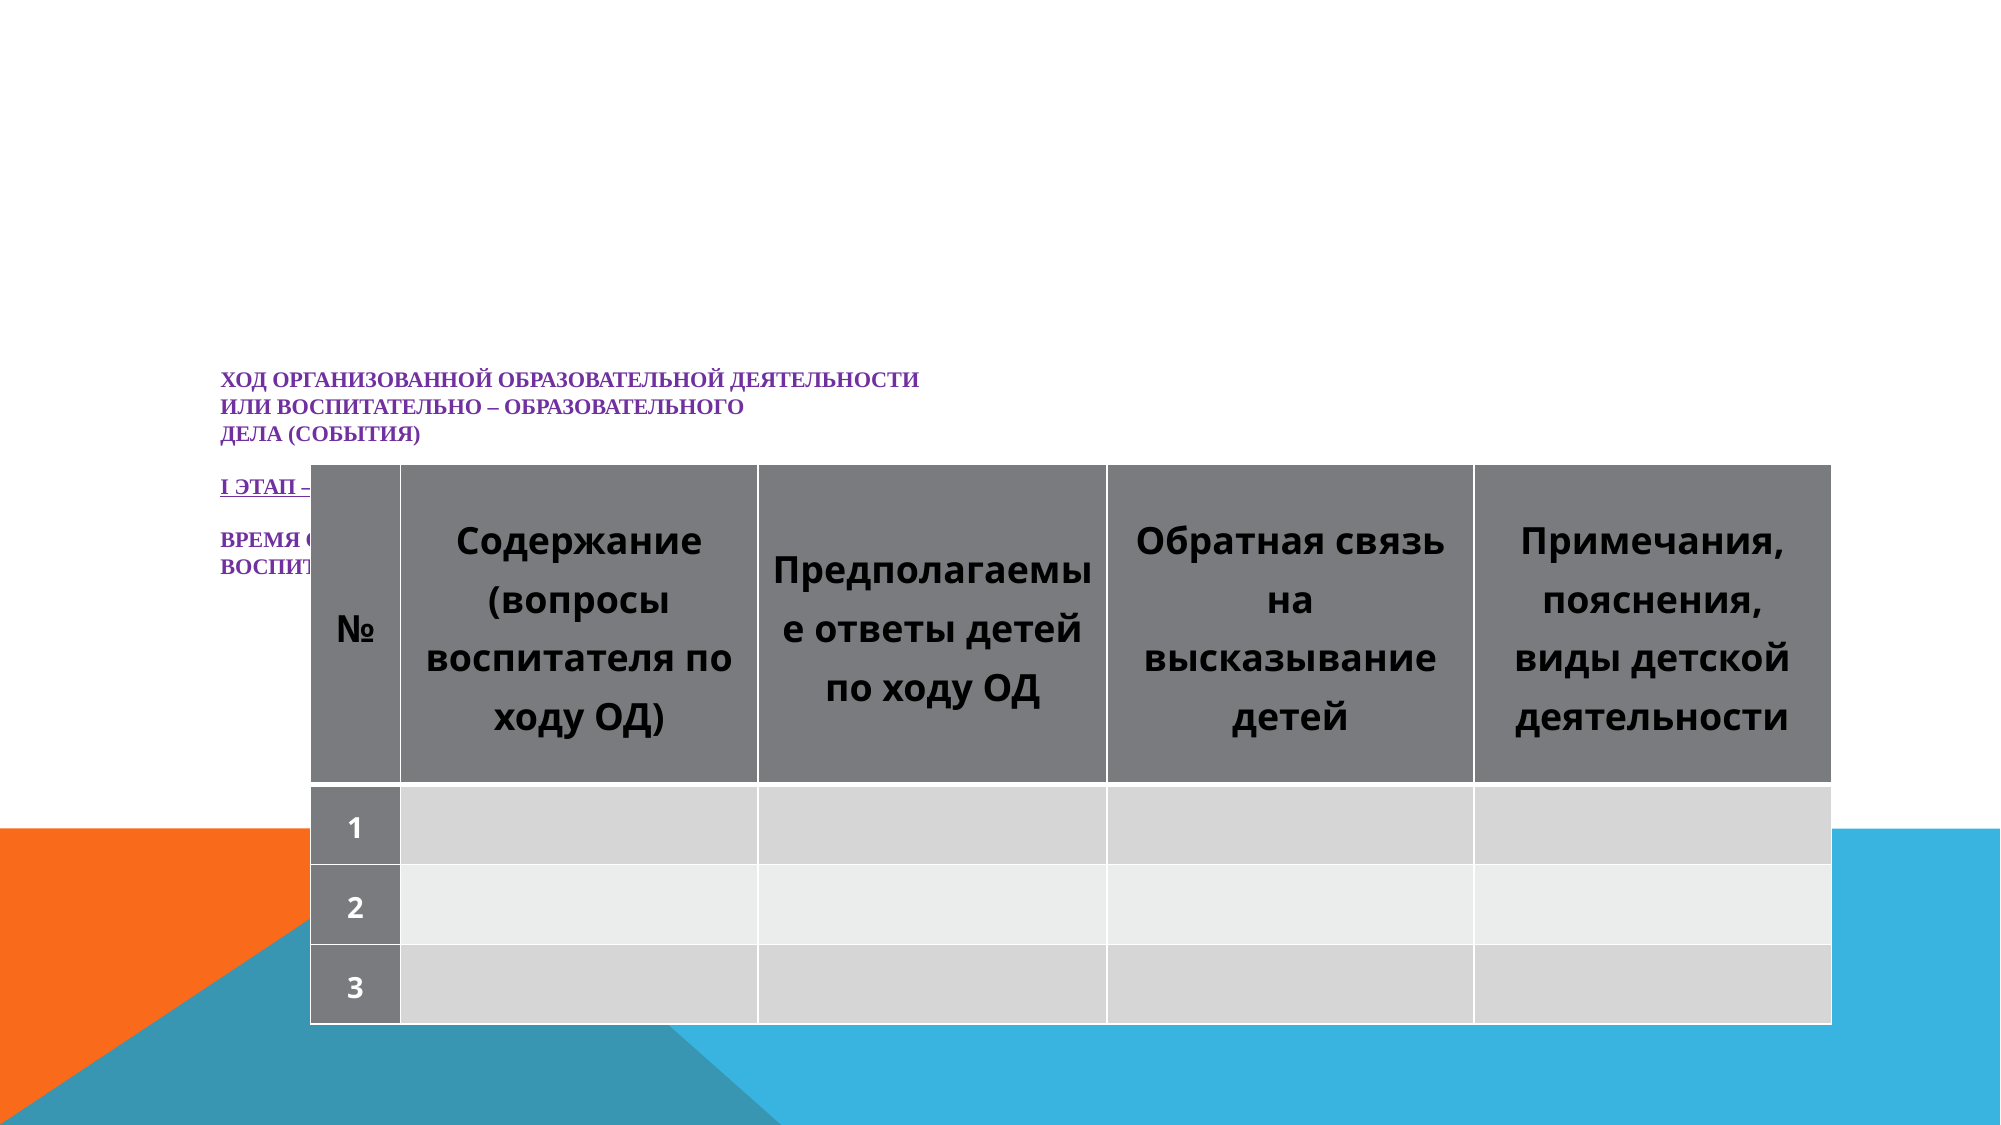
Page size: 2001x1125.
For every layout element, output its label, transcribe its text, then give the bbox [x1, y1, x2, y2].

table_header Примечания, пояснения, виды детской деятельности [1475, 465, 1831, 782]
table_cell [1108, 787, 1473, 864]
table_header Предполагаемые ответы детей по ходу ОД [759, 465, 1106, 782]
table_header № [311, 465, 400, 782]
table_cell [401, 787, 757, 864]
table_cell [401, 865, 757, 944]
table_cell 3 [311, 945, 400, 1023]
table_header Обратная связь на высказывание детей [1108, 465, 1473, 782]
table_cell 1 [311, 787, 400, 864]
table_cell [759, 787, 1106, 864]
table_cell [759, 945, 1106, 1023]
table_cell 2 [311, 865, 400, 944]
table_cell [401, 945, 757, 1023]
table_header Содержание (вопросы воспитателя по ходу ОД) [401, 465, 757, 782]
table_cell [1475, 787, 1831, 864]
table_cell [1475, 865, 1831, 944]
table_cell [1108, 865, 1473, 944]
table_cell [759, 865, 1106, 944]
title ХОД ОРГАНИЗОВАННОЙ ОБРАЗОВАТЕЛЬНОЙ ДЕЯТЕЛЬНОСТИ ИЛИ ВОСПИТАТЕЛЬНО – ОБРАЗОВАТЕЛЬНОГО ДЕЛА (СОБЫТИЯ) I этап – мотивационный (вводная часть): способствуем формированию у детей внутренней мотивации к деятельности Время отведенное на реализацию данного этапа: (от 1 до 5 минут в соответствии с возрастной категорией воспитанников [205, 357, 1875, 614]
table_cell [1475, 945, 1831, 1023]
table_cell [1108, 945, 1473, 1023]
